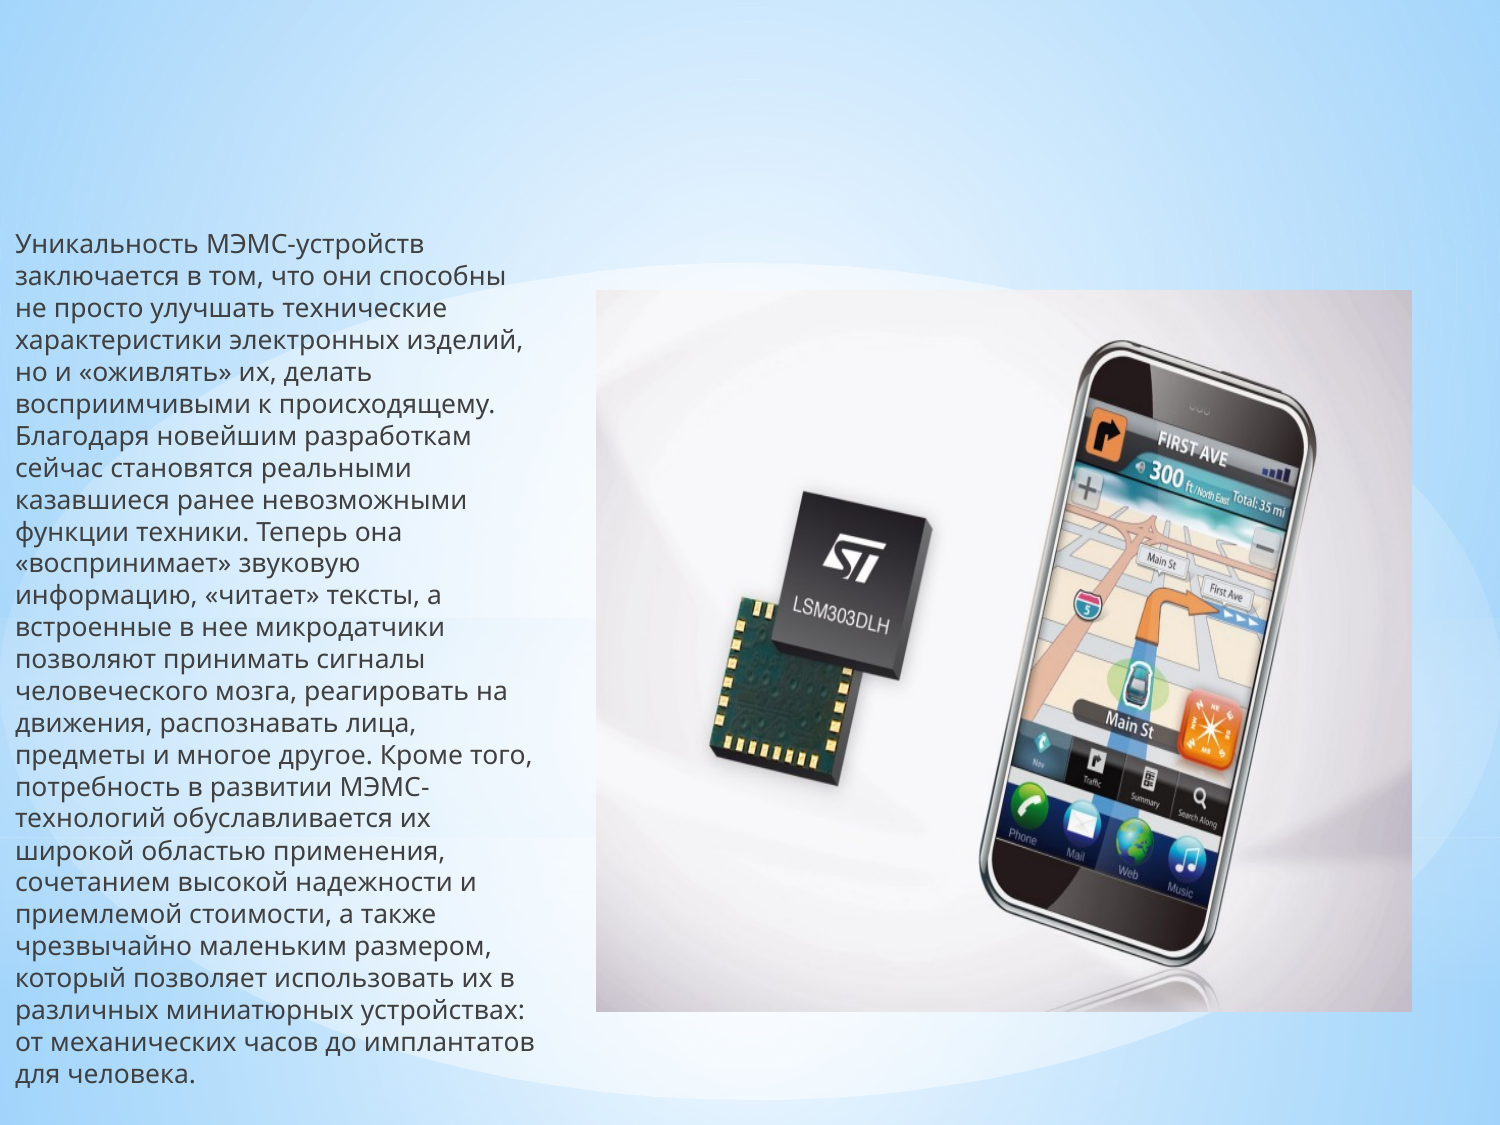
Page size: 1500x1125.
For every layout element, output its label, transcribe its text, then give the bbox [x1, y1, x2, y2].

list Уникальность МЭМС-устройств заключается в том, что они способны не просто улучшать технические характеристики электронных изделий, но и «оживлять» их, делать восприимчивыми к происходящему. Благодаря новейшим разработкам сейчас становятся реальными казавшиеся ранее невозможными функции техники. Теперь она «воспринимает» звуковую информацию, «читает» тексты, а встроенные в нее микродатчики позволяют принимать сигналы человеческого мозга, реагировать на движения, распознавать лица, предметы и многое другое. Кроме того, потребность в развитии МЭМС-технологий обуславливается их широкой областью применения, сочетанием высокой надежности и приемлемой стоимости, а также чрезвычайно маленьким размером, который позволяет использовать их в различных миниатюрных устройствах: от механических часов до имплантатов для человека. [0, 219, 556, 1106]
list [596, 290, 1412, 1012]
